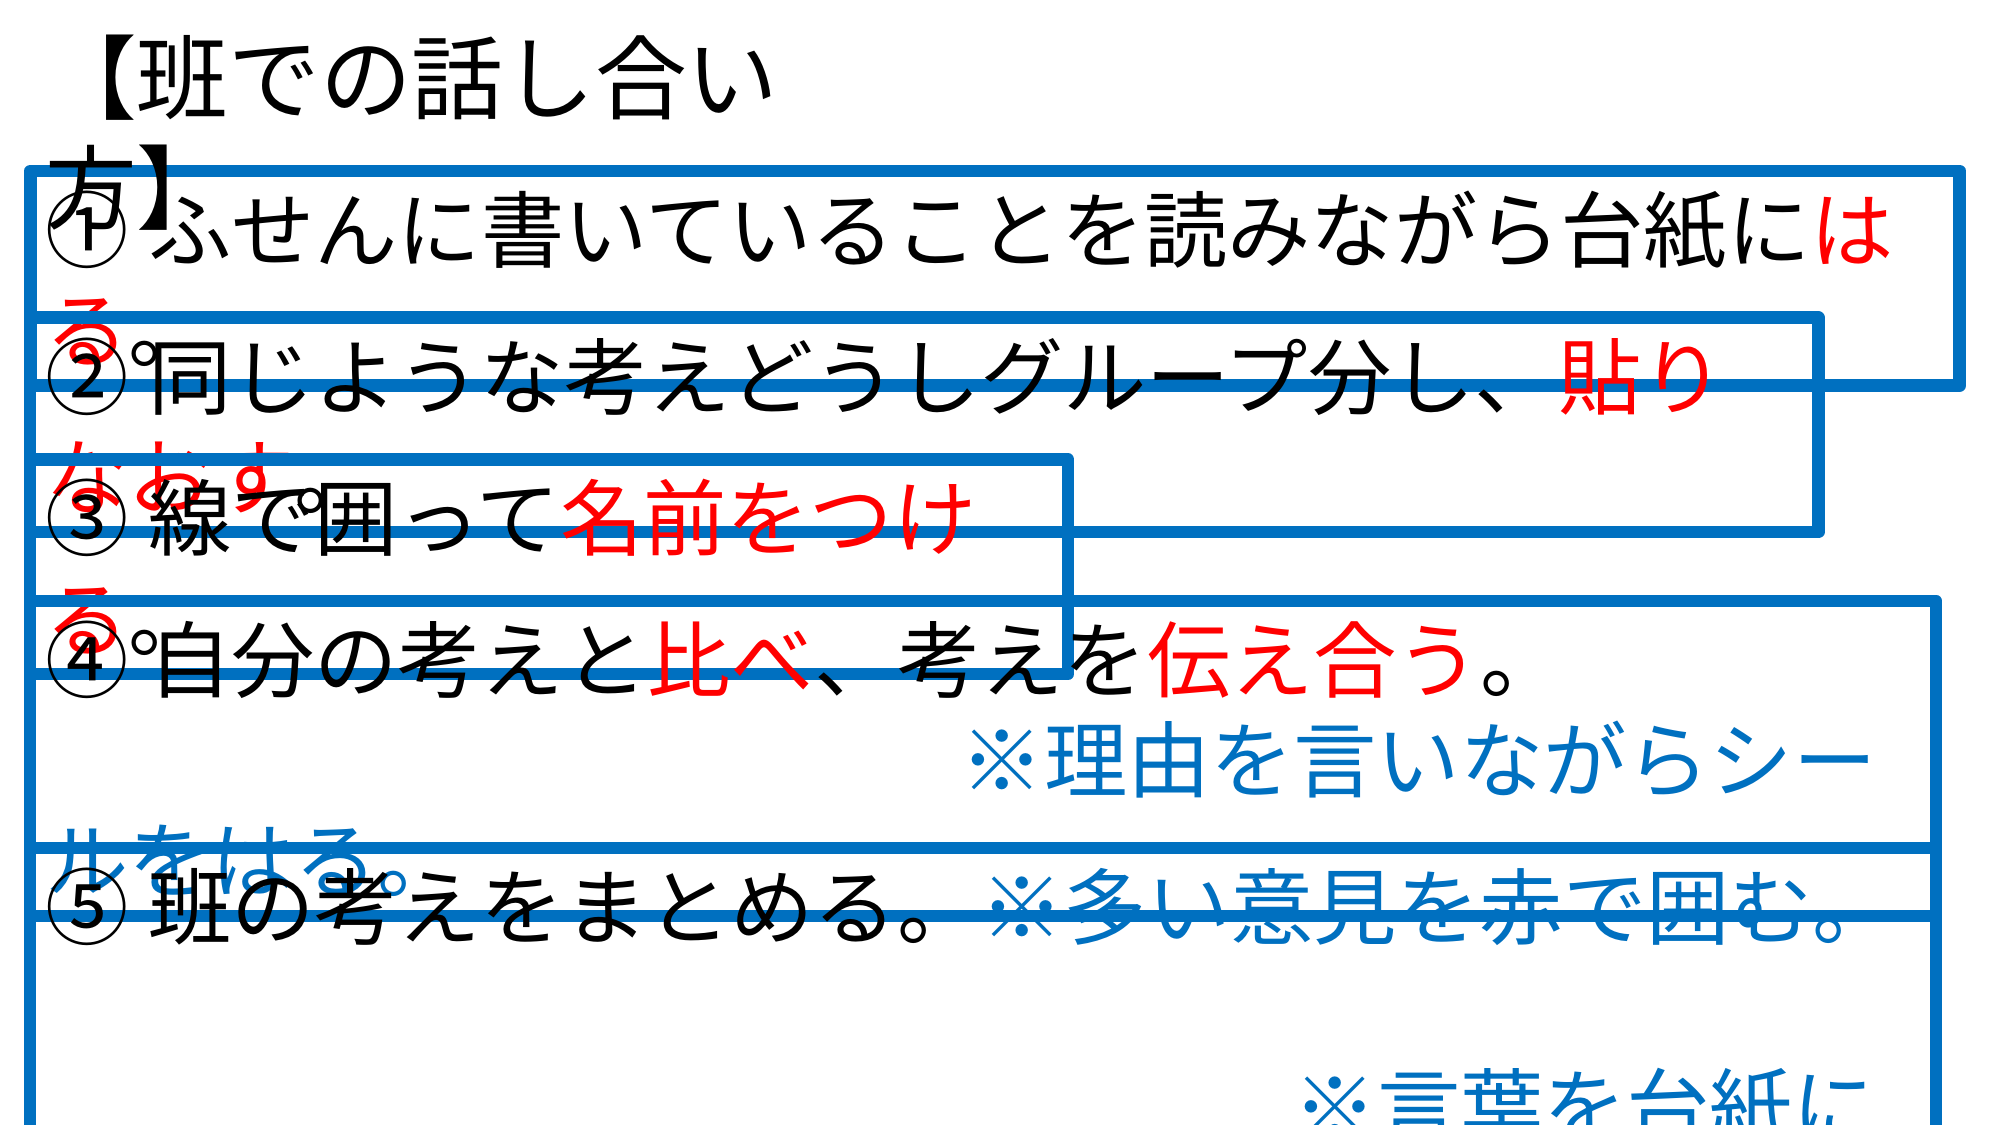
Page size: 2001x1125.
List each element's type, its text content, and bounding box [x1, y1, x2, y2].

text_box ②同じような考えどうしグループ分し、貼りなおす。 [30, 317, 1819, 533]
text_box ⑤班の考えをまとめる。※多い意見を赤で囲む。 ※言葉を台紙に書き加える。 [30, 848, 1937, 1125]
text_box ③線で囲って名前をつける。 [30, 459, 1068, 601]
text_box ④自分の考えと比べ、考えを伝え合う。 ※理由を言いながらシールをはる。 [30, 601, 1937, 848]
text_box 【班での話し合い方】 [30, 13, 893, 249]
text_box ①ふせんに書いていることを読みながら台紙にはる。 [30, 170, 1960, 386]
